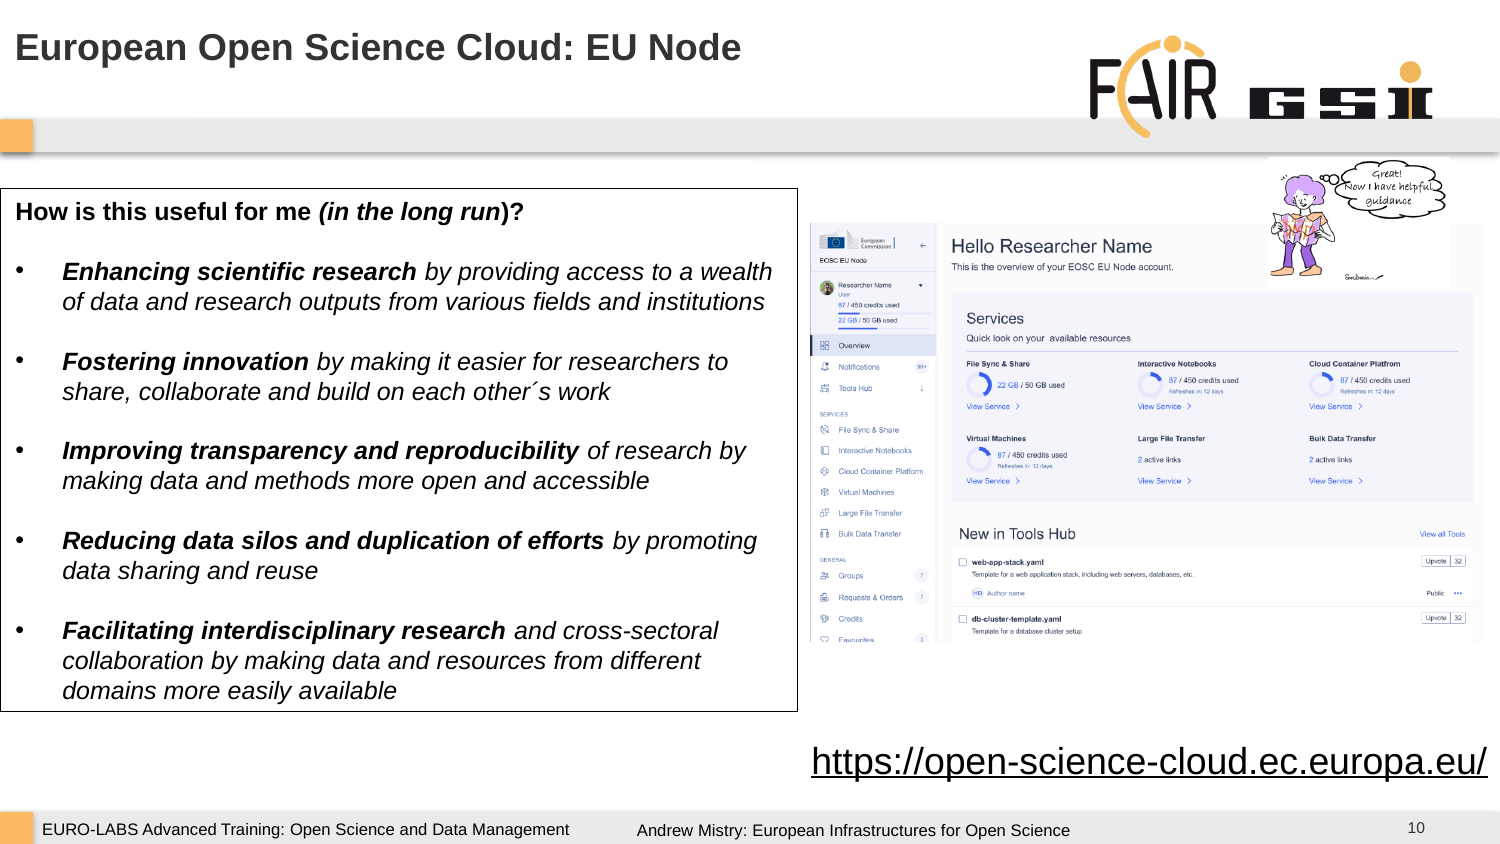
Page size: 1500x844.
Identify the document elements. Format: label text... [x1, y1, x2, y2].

text_box How is this useful for me (in the long run)? Enhancing scientific research by providing access to a wealth of data and research outputs from various fields and institutions Fostering innovation by making it easier for researchers to share, collaborate and build on each other´s work Improving transparency and reproducibility of research by making data and methods more open and accessible Reducing data silos and duplication of efforts by promoting data sharing and reuse Facilitating interdisciplinary research and cross-sectoral collaboration by making data and resources from different domains more easily available [0, 188, 798, 712]
picture [805, 157, 1487, 675]
text_box European Open Science Cloud: EU Node [0, 12, 1100, 75]
text_box https://open-science-cloud.ec.europa.eu/ [796, 729, 1500, 789]
picture [1089, 33, 1217, 140]
picture [1248, 59, 1434, 118]
